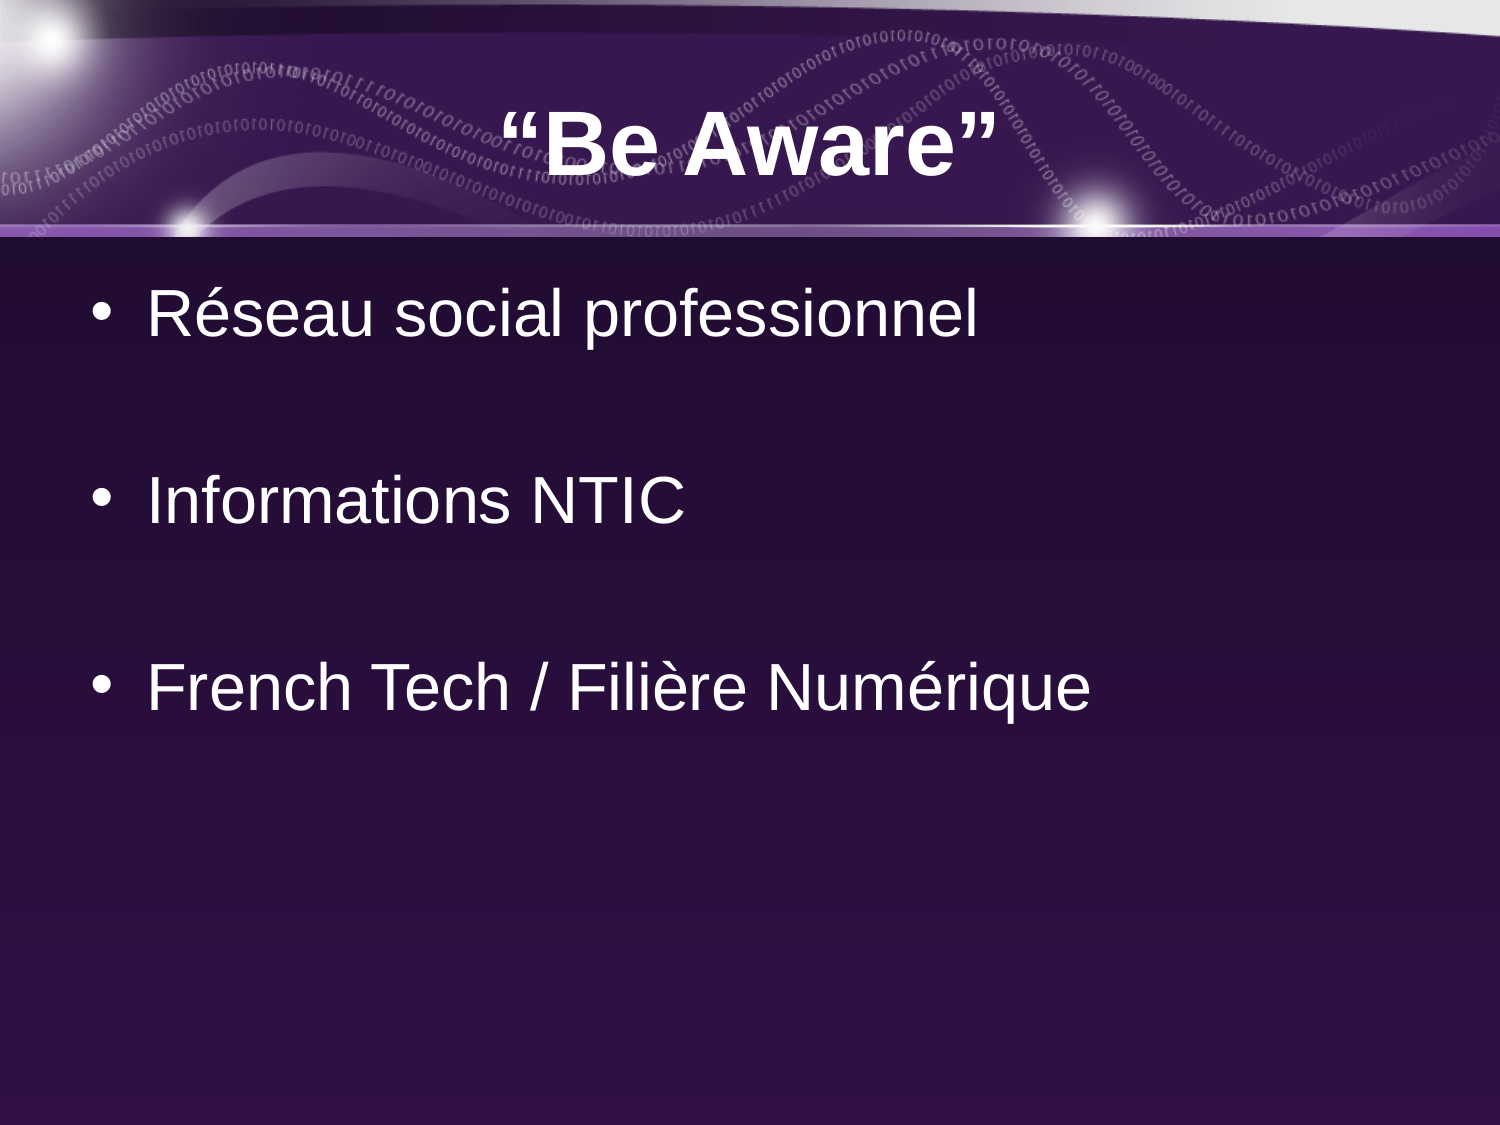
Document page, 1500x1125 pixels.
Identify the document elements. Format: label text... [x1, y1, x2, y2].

title “Be Aware” [75, 45, 1425, 233]
list Réseau social professionnel Informations NTIC French Tech / Filière Numérique [75, 262, 1425, 1005]
picture [0, 0, 1500, 237]
